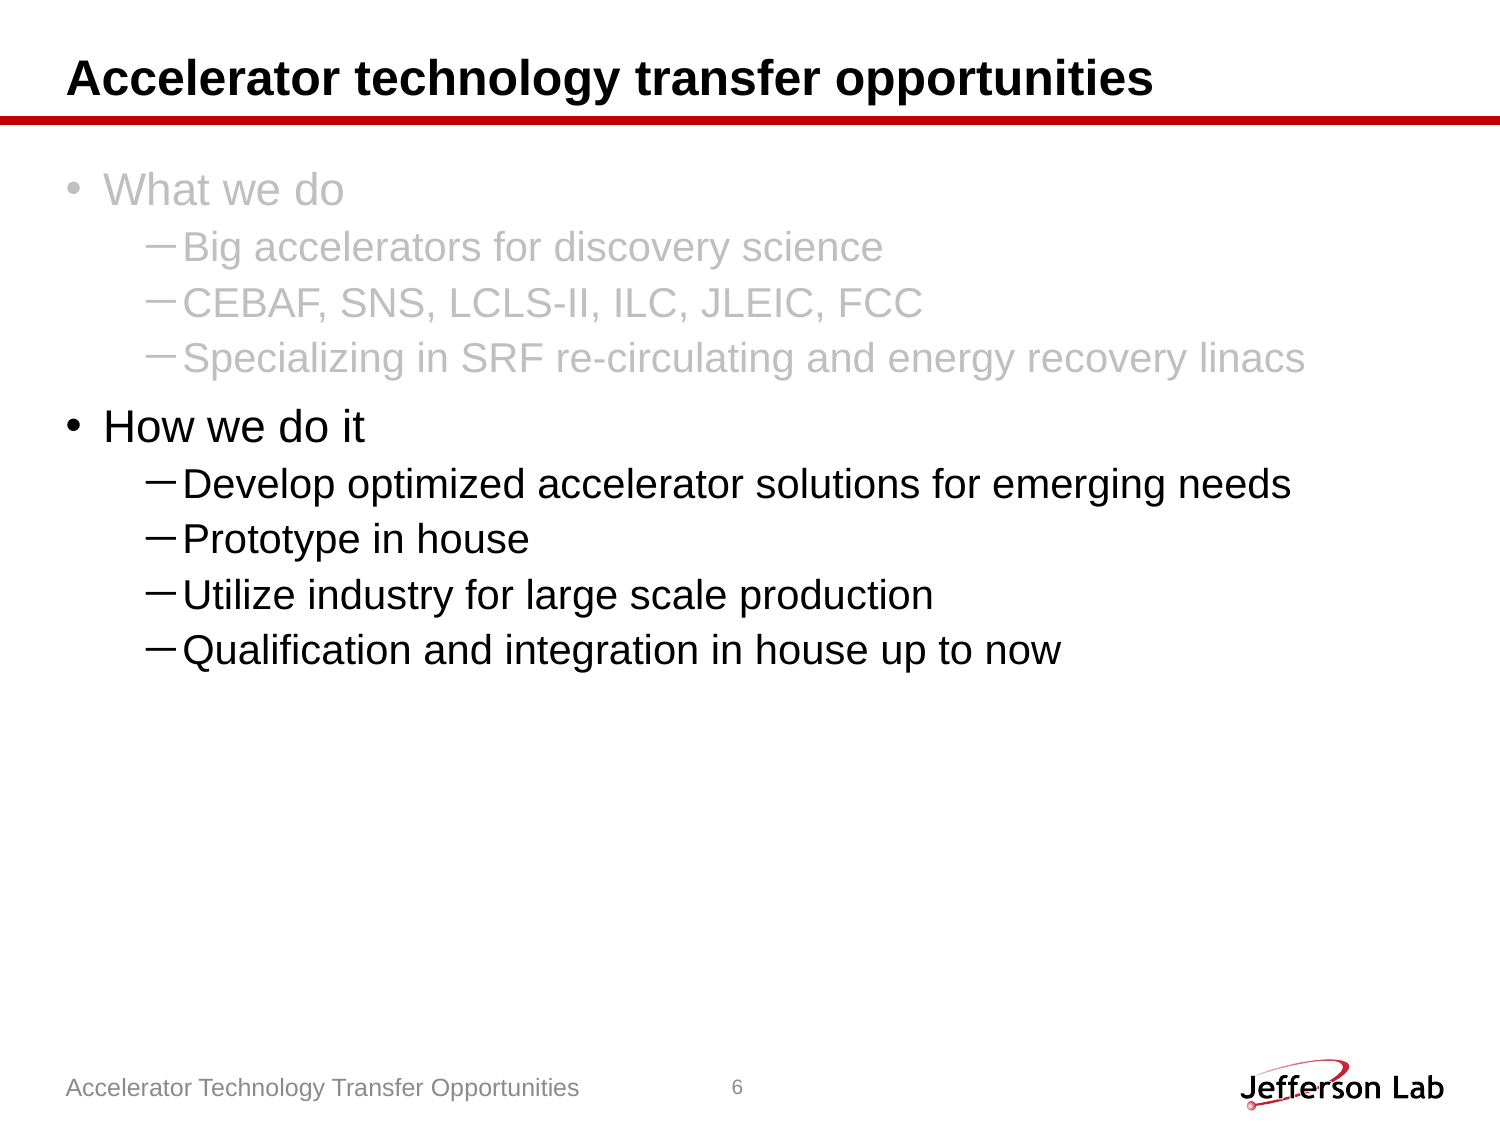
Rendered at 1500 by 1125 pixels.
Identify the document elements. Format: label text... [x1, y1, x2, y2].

picture [1238, 1051, 1457, 1122]
footer Accelerator Technology Transfer Opportunities [50, 1060, 694, 1112]
list What we do Big accelerators for discovery science CEBAF, SNS, LCLS-II, ILC, JLEIC, FCC Specializing in SRF re-circulating and energy recovery linacs How we do it Develop optimized accelerator solutions for emerging needs Prototype in house Utilize industry for large scale production Qualification and integration in house up to now [50, 158, 1440, 1042]
slide_number 6 [693, 1060, 782, 1111]
title Accelerator technology transfer opportunities [50, 39, 1440, 120]
